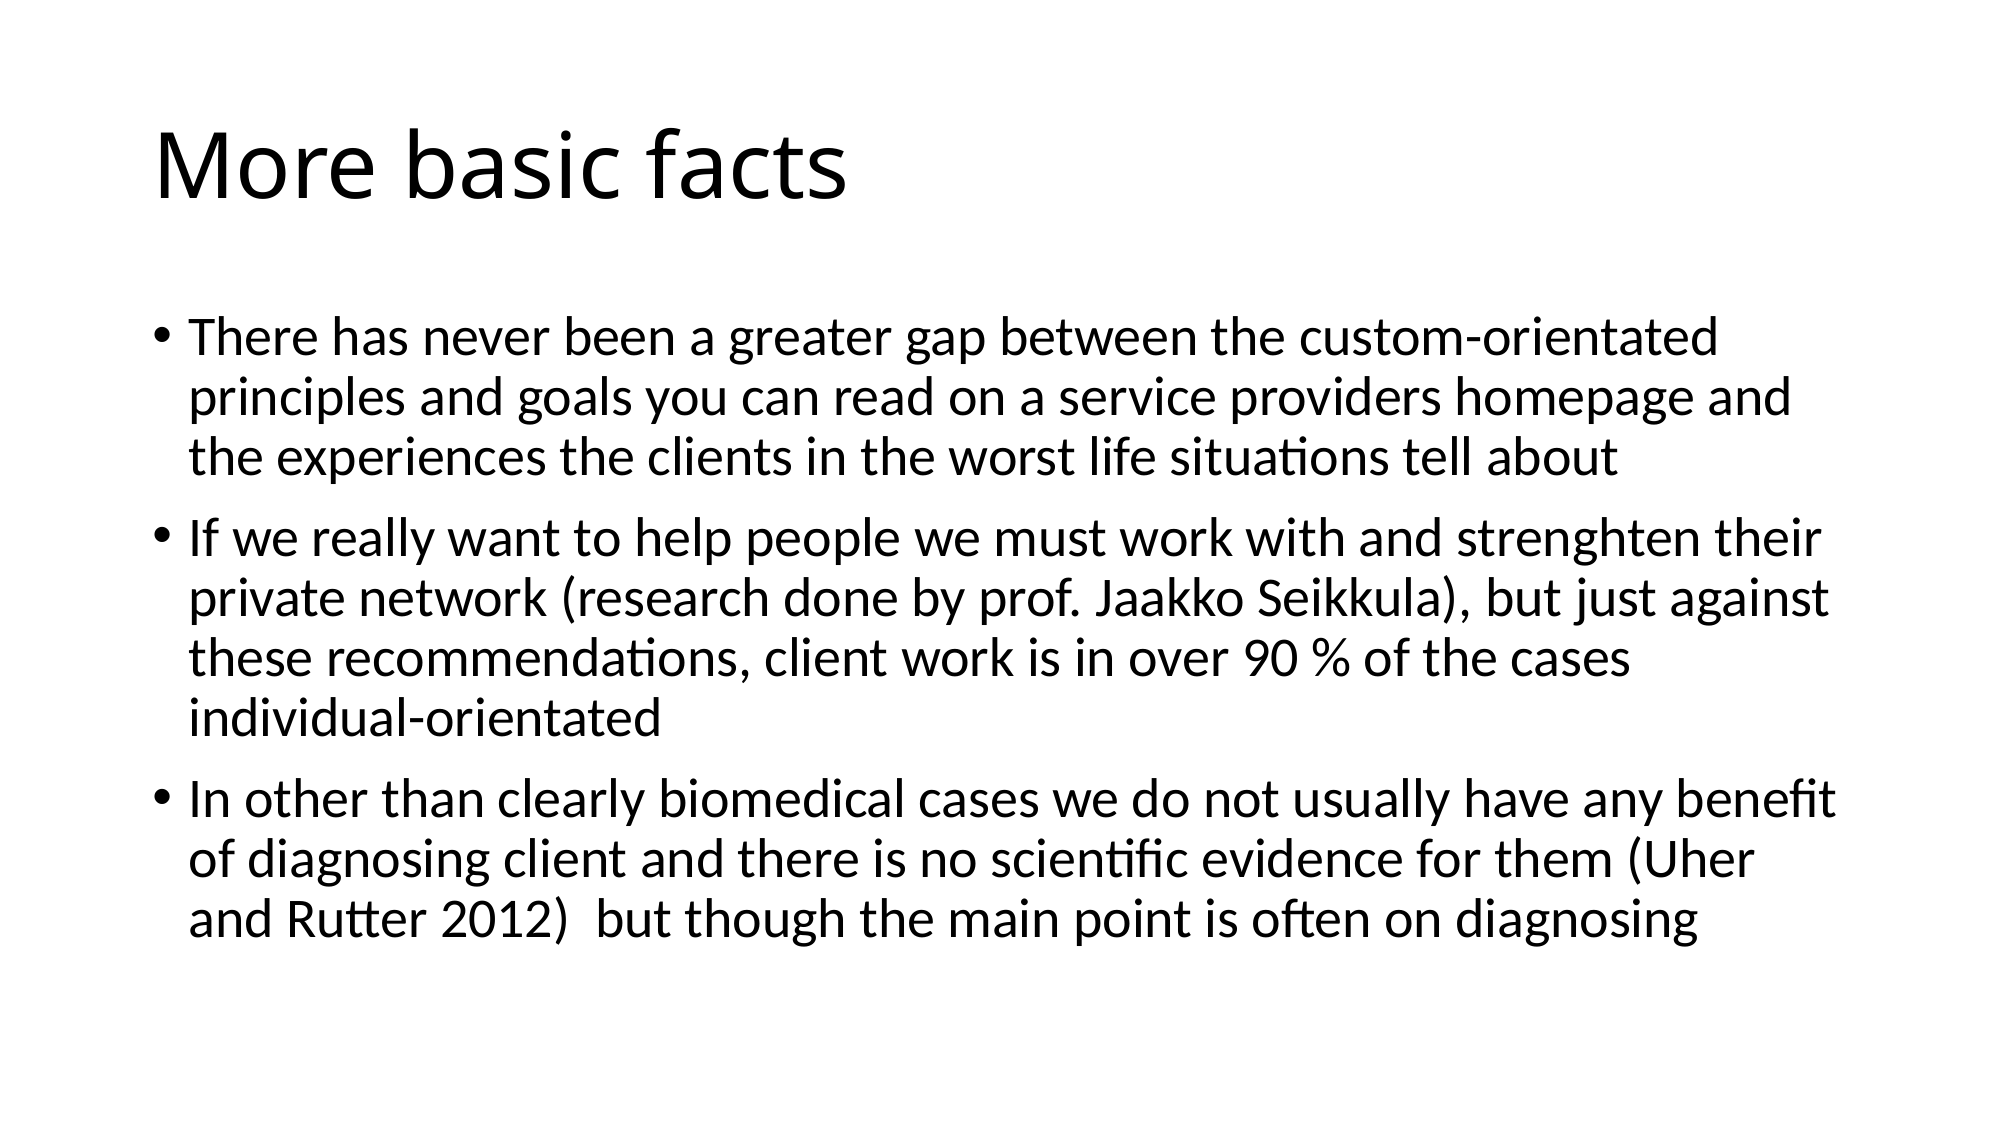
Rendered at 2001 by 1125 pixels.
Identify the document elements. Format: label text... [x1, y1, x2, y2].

list There has never been a greater gap between the custom-orientated principles and goals you can read on a service providers homepage and the experiences the clients in the worst life situations tell about If we really want to help people we must work with and strenghten their private network (research done by prof. Jaakko Seikkula), but just against these recommendations, client work is in over 90 % of the cases individual-orientated In other than clearly biomedical cases we do not usually have any benefit of diagnosing client and there is no scientific evidence for them (Uher and Rutter 2012) but though the main point is often on diagnosing [137, 299, 1863, 1014]
title More basic facts [137, 59, 1863, 278]
